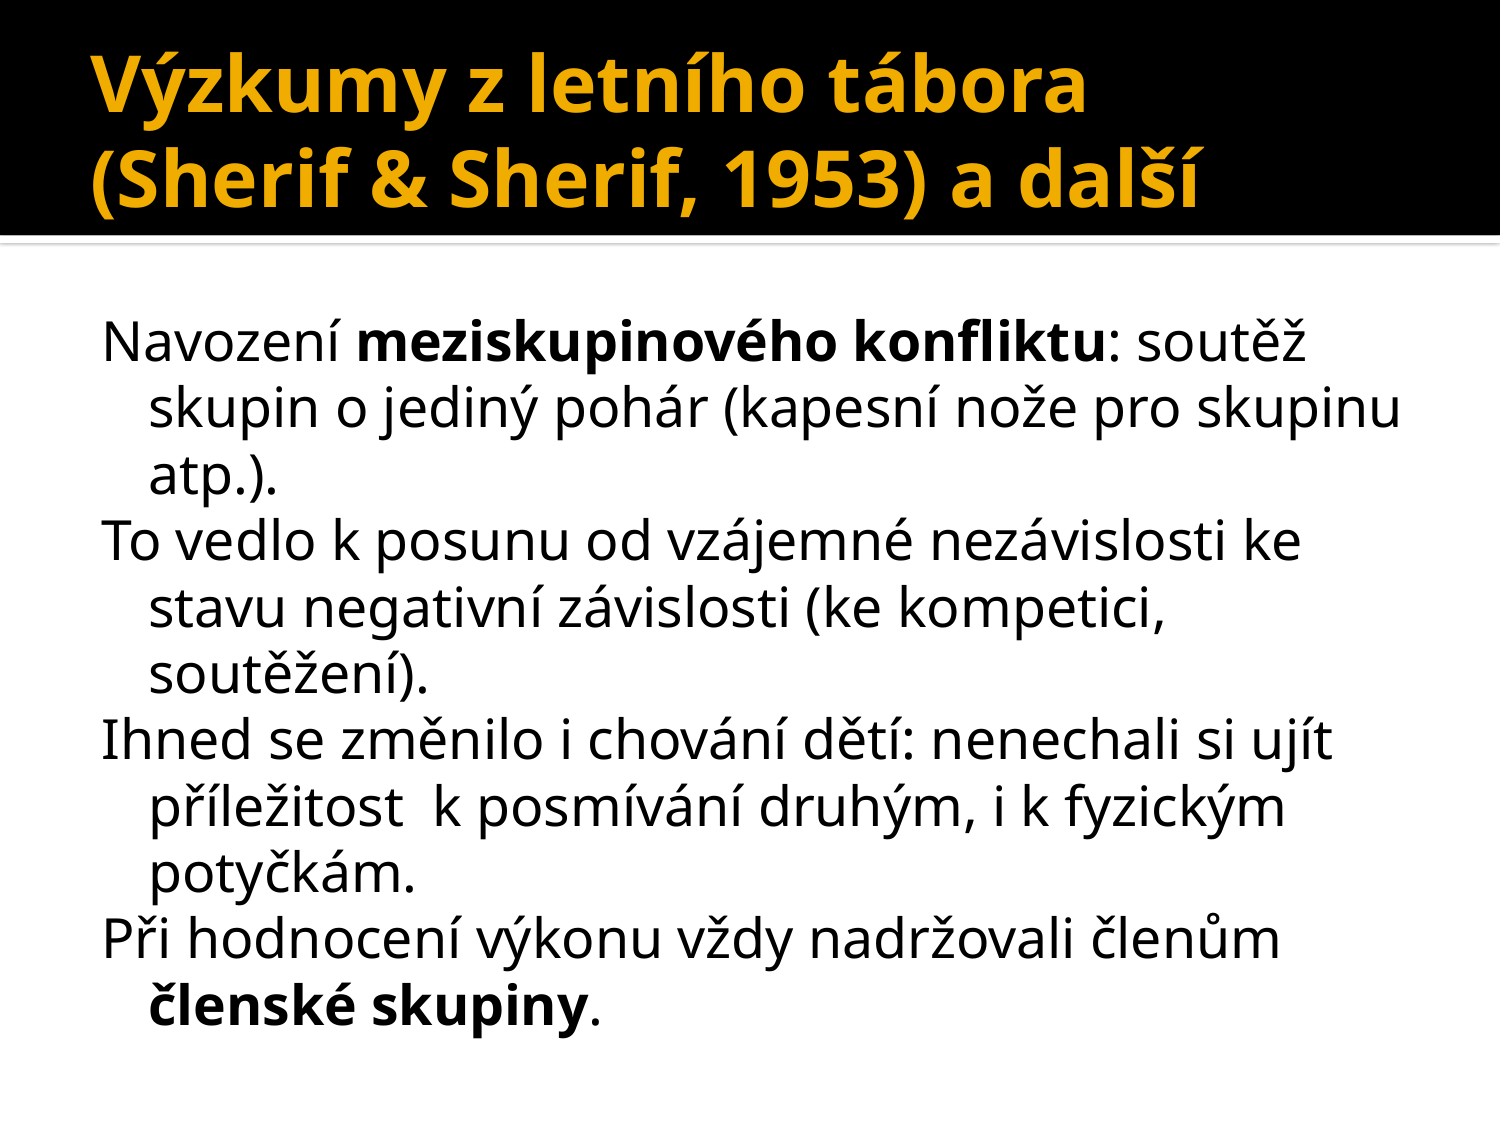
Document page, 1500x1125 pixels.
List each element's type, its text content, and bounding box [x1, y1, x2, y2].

list Navození meziskupinového konfliktu: soutěž skupin o jediný pohár (kapesní nože pro skupinu atp.). To vedlo k posunu od vzájemné nezávislosti ke stavu negativní závislosti (ke kompetici, soutěžení). Ihned se změnilo i chování dětí: nenechali si ujít příležitost k posmívání druhým, i k fyzickým potyčkám. Při hodnocení výkonu vždy nadržovali členům členské skupiny. [75, 291, 1425, 1050]
title Výzkumy z letního tábora (Sherif & Sherif, 1953) a další [75, 25, 1425, 231]
